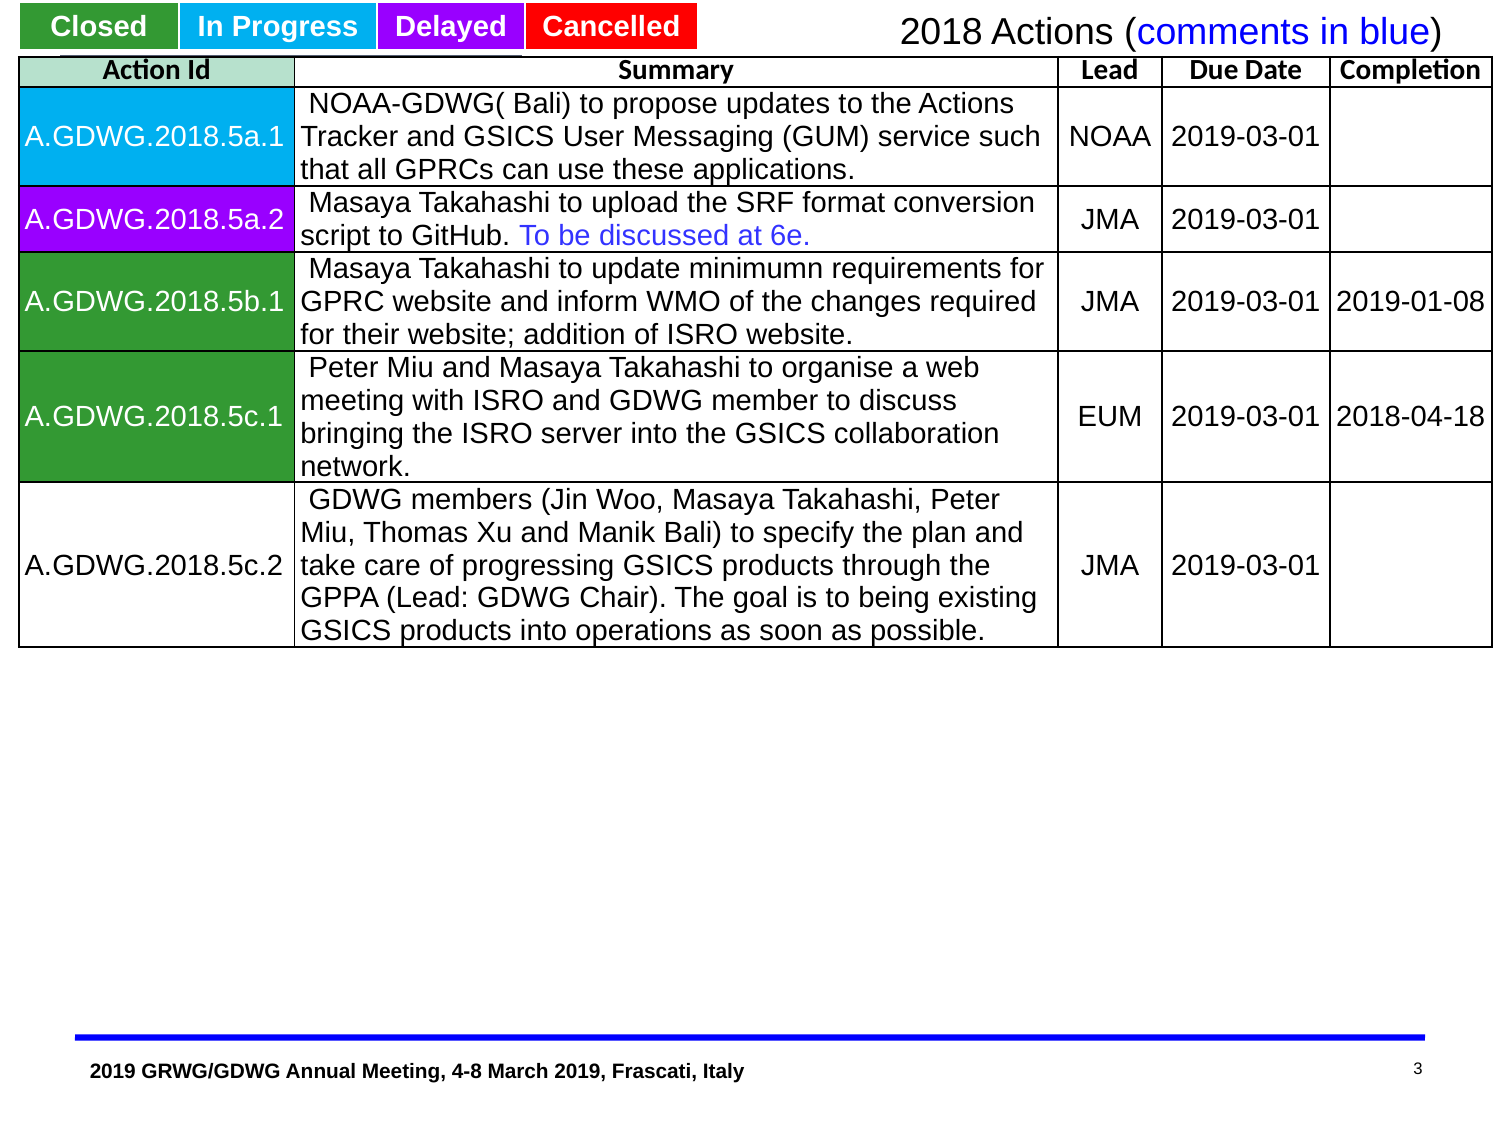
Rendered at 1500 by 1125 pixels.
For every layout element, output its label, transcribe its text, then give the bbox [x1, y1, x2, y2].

table_cell JMA [1059, 483, 1161, 646]
table_cell NOAA [1059, 88, 1161, 185]
table_header Closed [20, 3, 178, 49]
table_header Lead [1059, 60, 1161, 86]
table_header In Progress [180, 3, 376, 49]
table_cell [1331, 88, 1491, 185]
table_cell Peter Miu and Masaya Takahashi to organise a web meeting with ISRO and GDWG member to discuss bringing the ISRO server into the GSICS collaboration network. [295, 352, 1057, 481]
table_cell 2019-03-01 [1163, 88, 1329, 185]
table_cell NOAA-GDWG( Bali) to propose updates to the Actions Tracker and GSICS User Messaging (GUM) service such that all GPRCs can use these applications. [295, 88, 1057, 185]
table_cell JMA [1059, 187, 1161, 251]
table_header Completion [1331, 58, 1491, 86]
table_header Delayed [378, 3, 524, 49]
table_cell A.GDWG.2018.5c.2 [20, 483, 294, 646]
table_cell 2019-03-01 [1163, 187, 1329, 251]
table_header Action Id [20, 58, 294, 86]
table_cell 2019-03-01 [1163, 352, 1329, 481]
text_box 2018 Actions (comments in blue) [885, 0, 1458, 60]
table_cell JMA [1059, 253, 1161, 350]
table_cell 2018-04-18 [1331, 352, 1491, 481]
table_cell EUM [1059, 352, 1161, 481]
table_cell [1331, 483, 1491, 646]
table_cell A.GDWG.2018.5c.1 [20, 352, 294, 481]
table_cell 2019-03-01 [1163, 253, 1329, 350]
table_header Summary [295, 58, 1057, 86]
table_cell Masaya Takahashi to update minimumn requirements for GPRC website and inform WMO of the changes required for their website; addition of ISRO website. [295, 253, 1057, 350]
table_cell Masaya Takahashi to upload the SRF format conversion script to GitHub. To be discussed at 6e. [295, 187, 1057, 251]
table_cell GDWG members (Jin Woo, Masaya Takahashi, Peter Miu, Thomas Xu and Manik Bali) to specify the plan and take care of progressing GSICS products through the GPPA (Lead: GDWG Chair). The goal is to being existing GSICS products into operations as soon as possible. [295, 483, 1057, 646]
table_cell A.GDWG.2018.5a.1 [20, 88, 294, 185]
table_header Cancelled [526, 3, 697, 49]
table_cell 2019-03-01 [1163, 483, 1329, 646]
slide_number 3 [1087, 1049, 1438, 1104]
table_header Due Date [1163, 60, 1329, 86]
table_cell [1331, 187, 1491, 251]
table_cell A.GDWG.2018.5b.1 [20, 253, 294, 350]
table_cell 2019-01-08 [1331, 253, 1491, 350]
table_cell A.GDWG.2018.5a.2 [20, 187, 294, 251]
